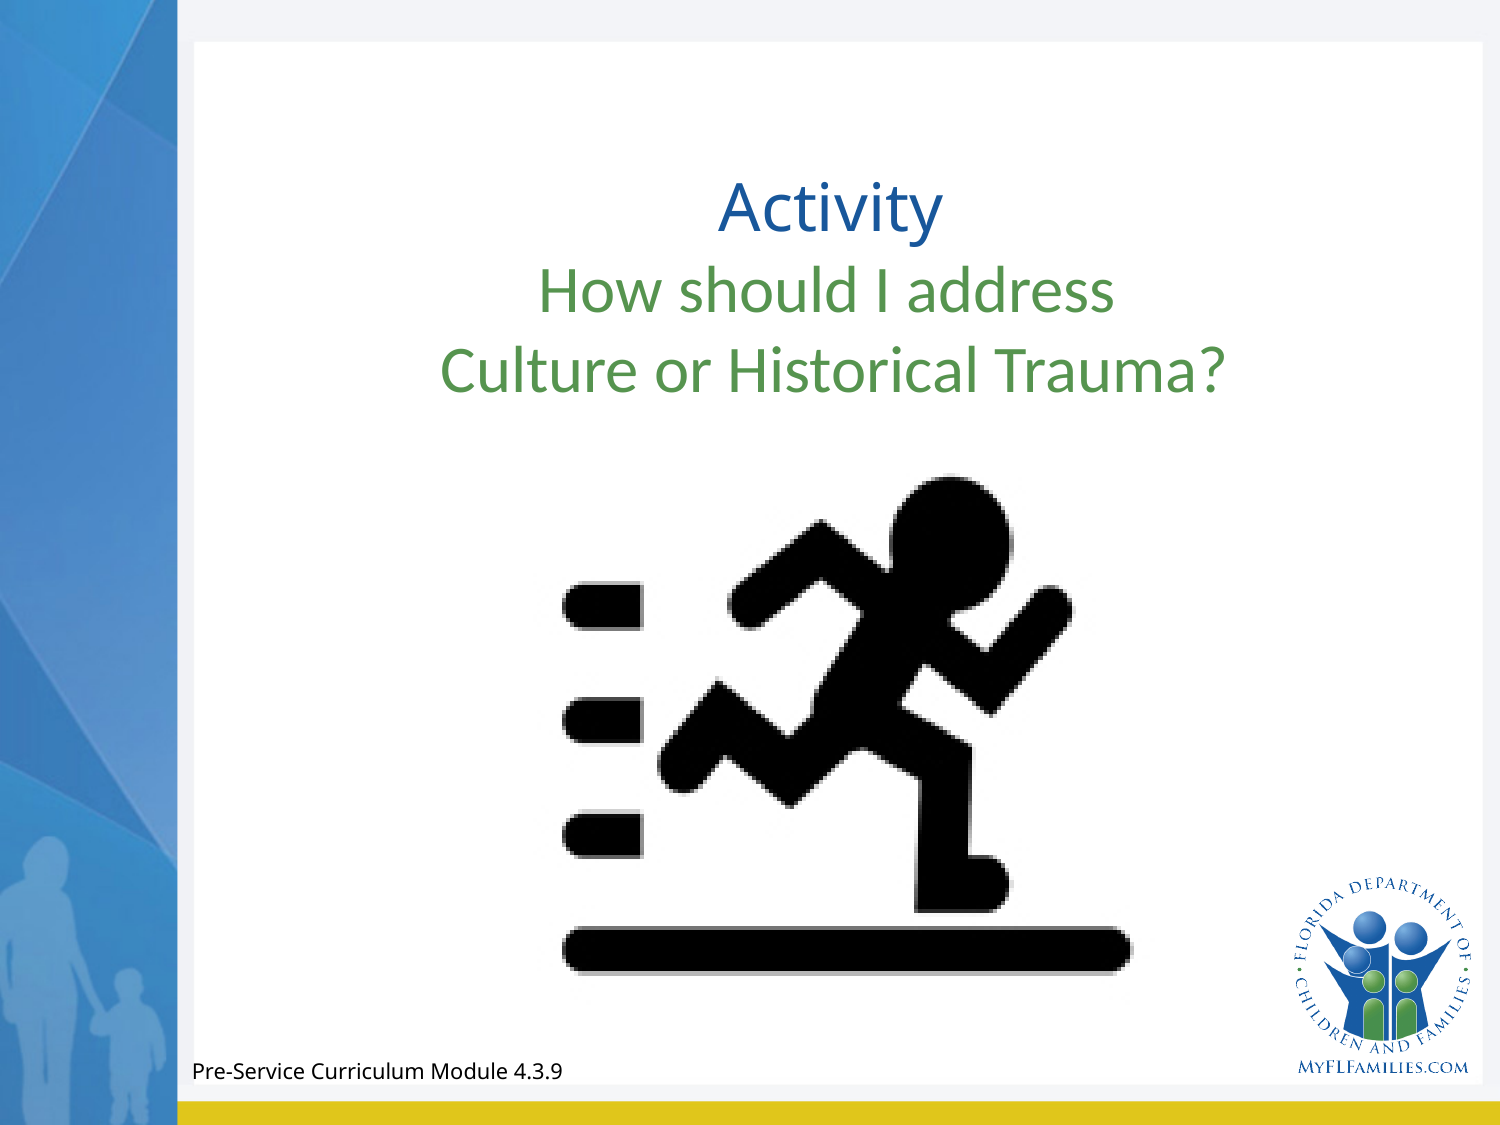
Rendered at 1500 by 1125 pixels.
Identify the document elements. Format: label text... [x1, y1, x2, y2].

title Activity [179, 98, 1483, 313]
text_box Pre-Service Curriculum Module 4.3.9 [177, 1050, 626, 1100]
picture [0, 0, 1500, 1125]
text_box How should I address Culture or Historical Trauma? [197, 238, 1473, 413]
